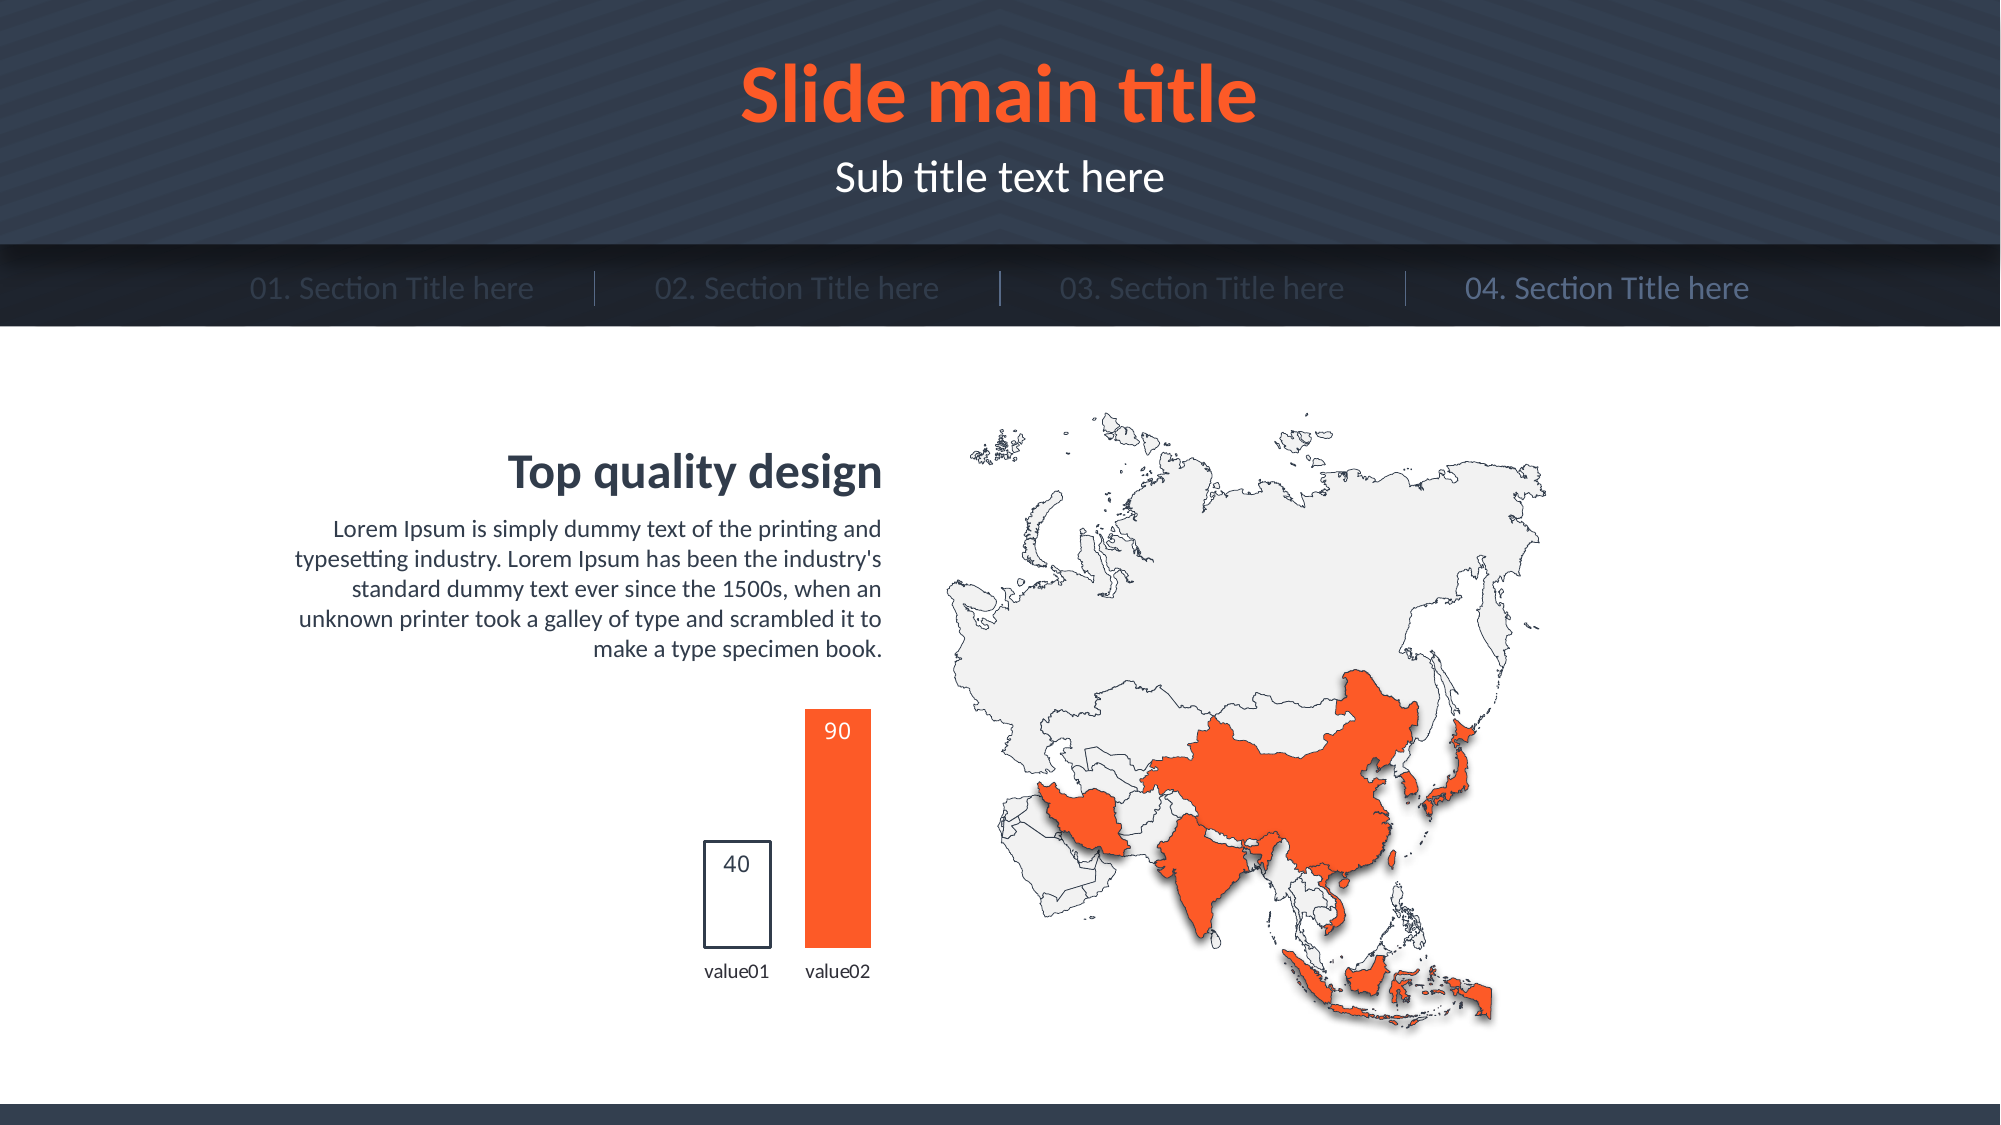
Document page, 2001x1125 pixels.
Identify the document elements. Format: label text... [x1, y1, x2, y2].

text_box Sub title text here [108, 152, 1892, 203]
picture [0, 0, 2000, 327]
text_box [946, 412, 1546, 1029]
text_box Slide main title [108, 50, 1892, 141]
text_box Top quality design [261, 445, 883, 500]
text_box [220, 271, 1780, 308]
text_box Lorem Ipsum is simply dummy text of the printing and typesetting industry. Lorem Ipsum has been the industry's standard dummy text ever since the 1500s, when an unknown printer took a galley of type and scrambled it to make a type specimen book. [261, 512, 883, 663]
chart [680, 673, 896, 1006]
